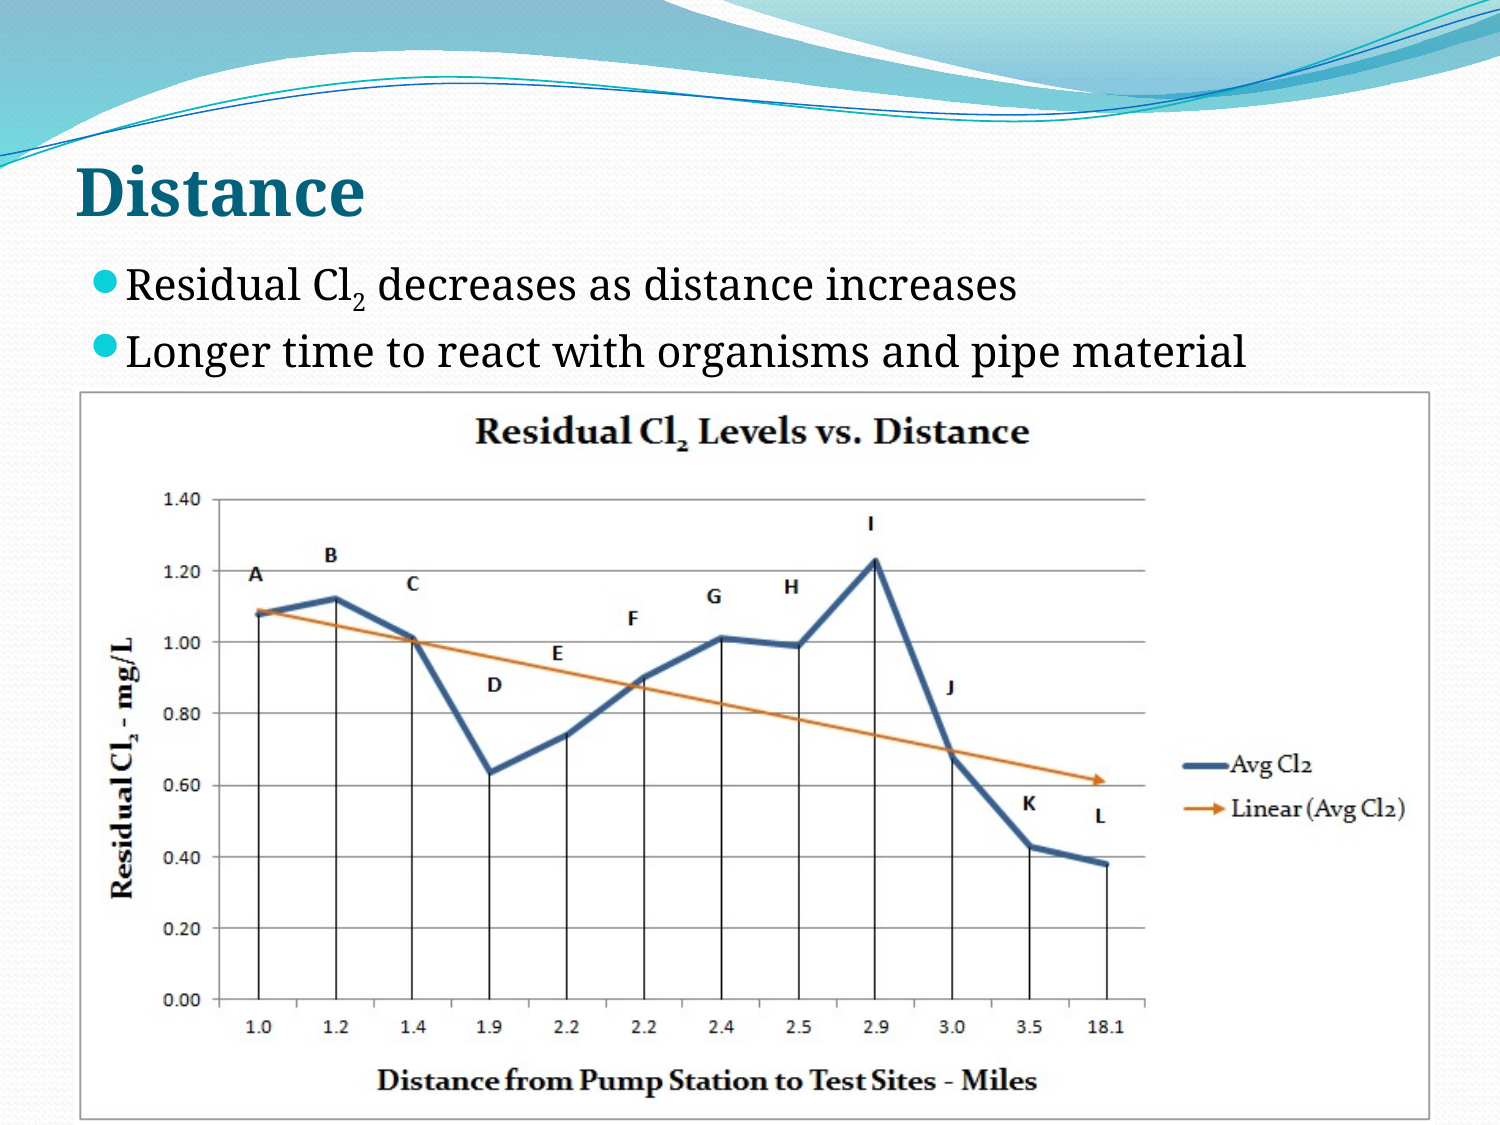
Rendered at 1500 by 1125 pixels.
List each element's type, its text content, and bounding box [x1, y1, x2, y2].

text_box Residual Cl2 decreases as distance increases Longer time to react with organisms and pipe material [74, 249, 1425, 387]
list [74, 387, 1435, 1125]
title Distance [75, 125, 463, 230]
